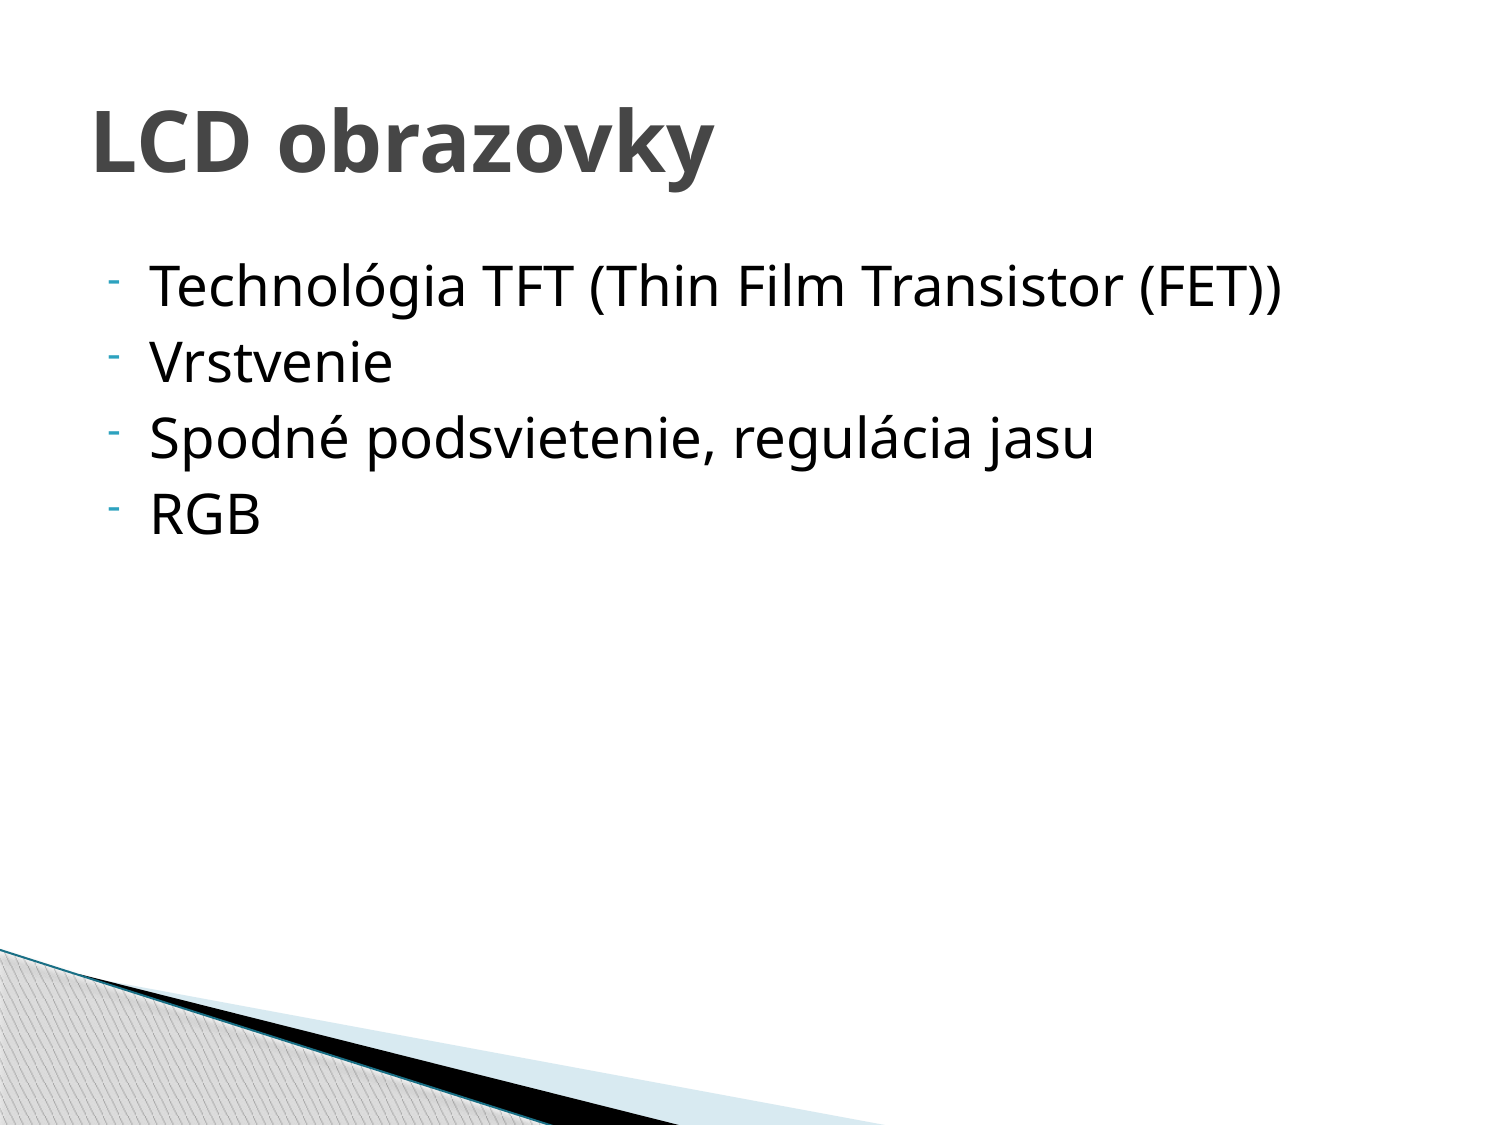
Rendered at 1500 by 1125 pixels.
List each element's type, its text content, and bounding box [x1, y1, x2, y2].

title LCD obrazovky [75, 45, 1425, 233]
list Technológia TFT (Thin Film Transistor (FET)) Vrstvenie Spodné podsvietenie, regulácia jasu RGB [75, 243, 1425, 986]
